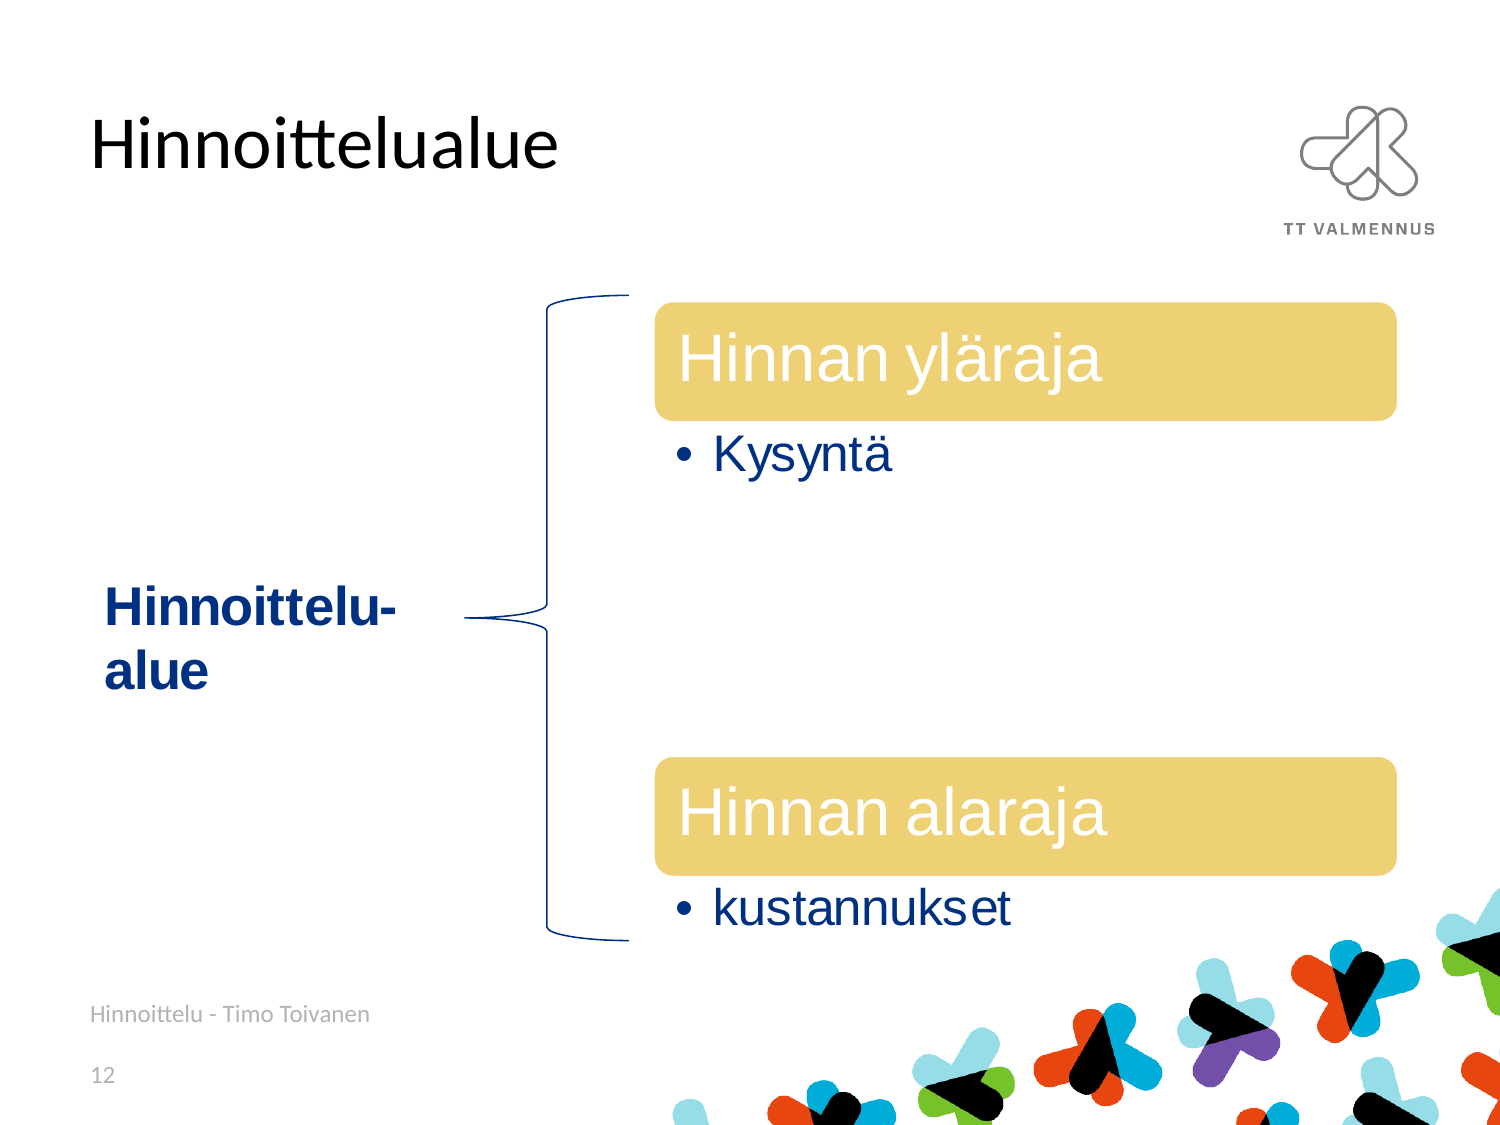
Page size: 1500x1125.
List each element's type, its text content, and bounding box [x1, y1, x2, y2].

title Hinnoittelualue [75, 45, 1268, 233]
slide_number 12 [75, 1043, 255, 1104]
footer Hinnoittelu - Timo Toivanen [75, 982, 550, 1043]
picture [0, 79, 1500, 1125]
